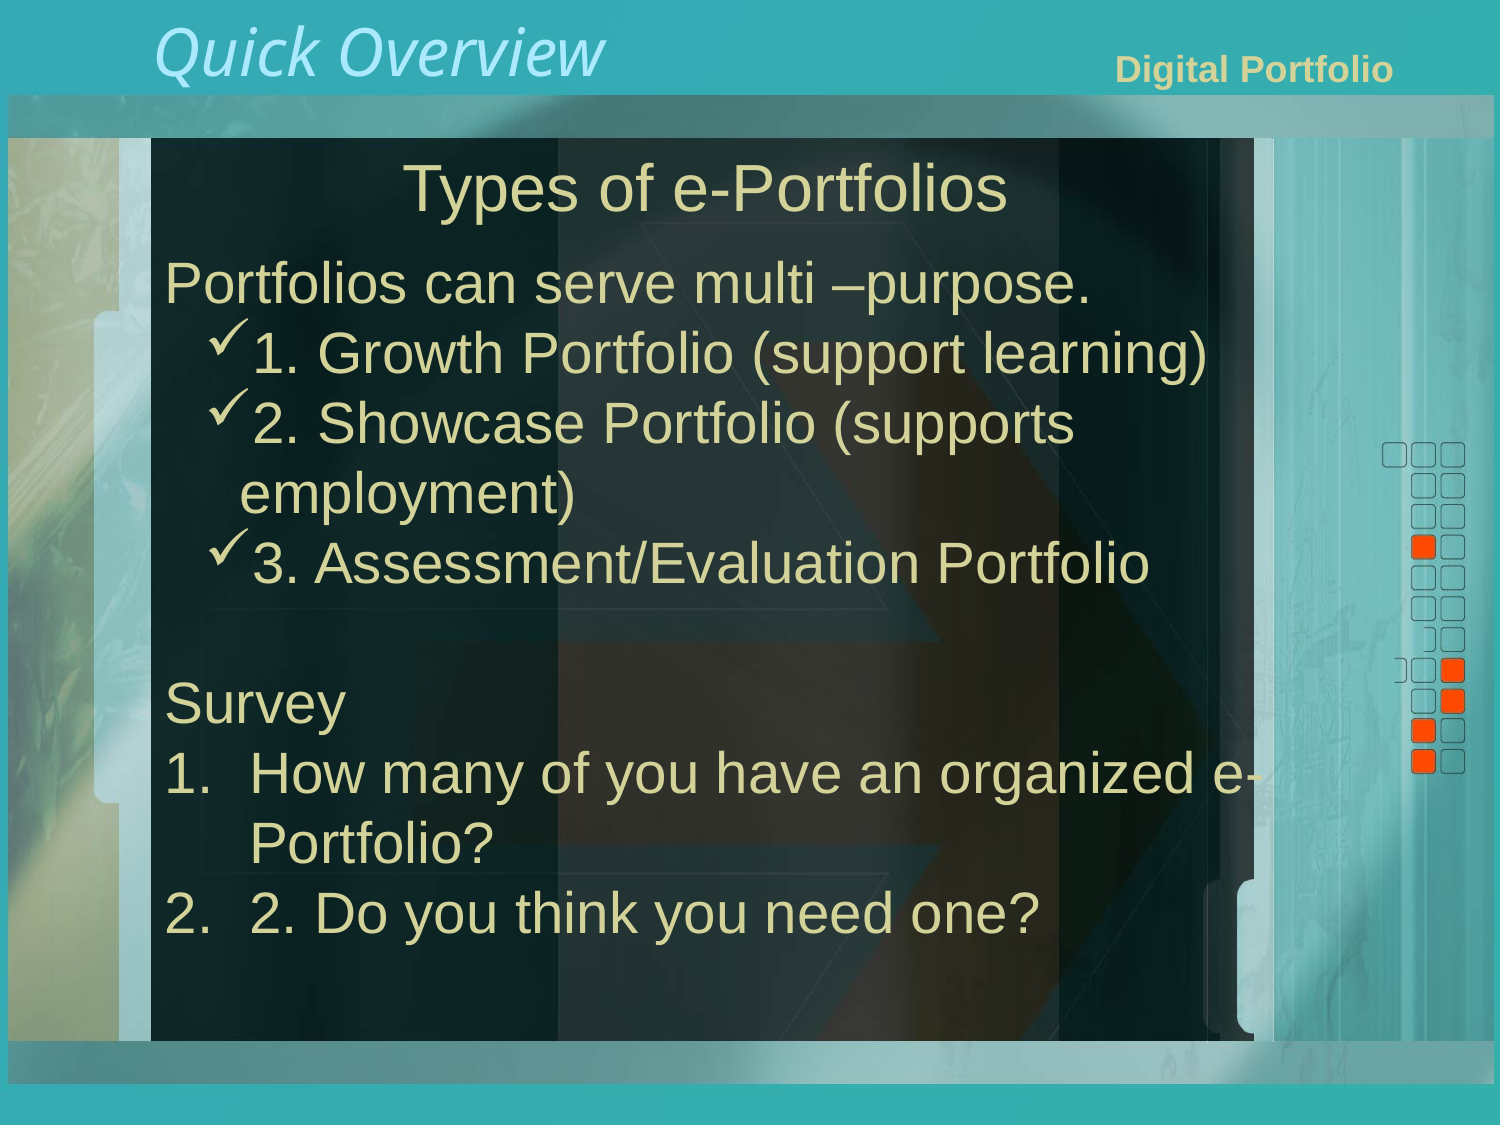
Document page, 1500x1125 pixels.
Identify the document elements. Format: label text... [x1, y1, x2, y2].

picture [0, 0, 1500, 1125]
title Quick Overview [137, 0, 1426, 101]
text_box Portfolios can serve multi –purpose. 1. Growth Portfolio (support learning) 2. Showcase Portfolio (supports employment) 3. Assessment/Evaluation Portfolio Survey How many of you have an organized e-Portfolio? 2. Do you think you need one? [149, 237, 1288, 1023]
text_box Types of e-Portfolios [149, 137, 1263, 233]
text_box Digital Portfolio [1100, 37, 1410, 98]
